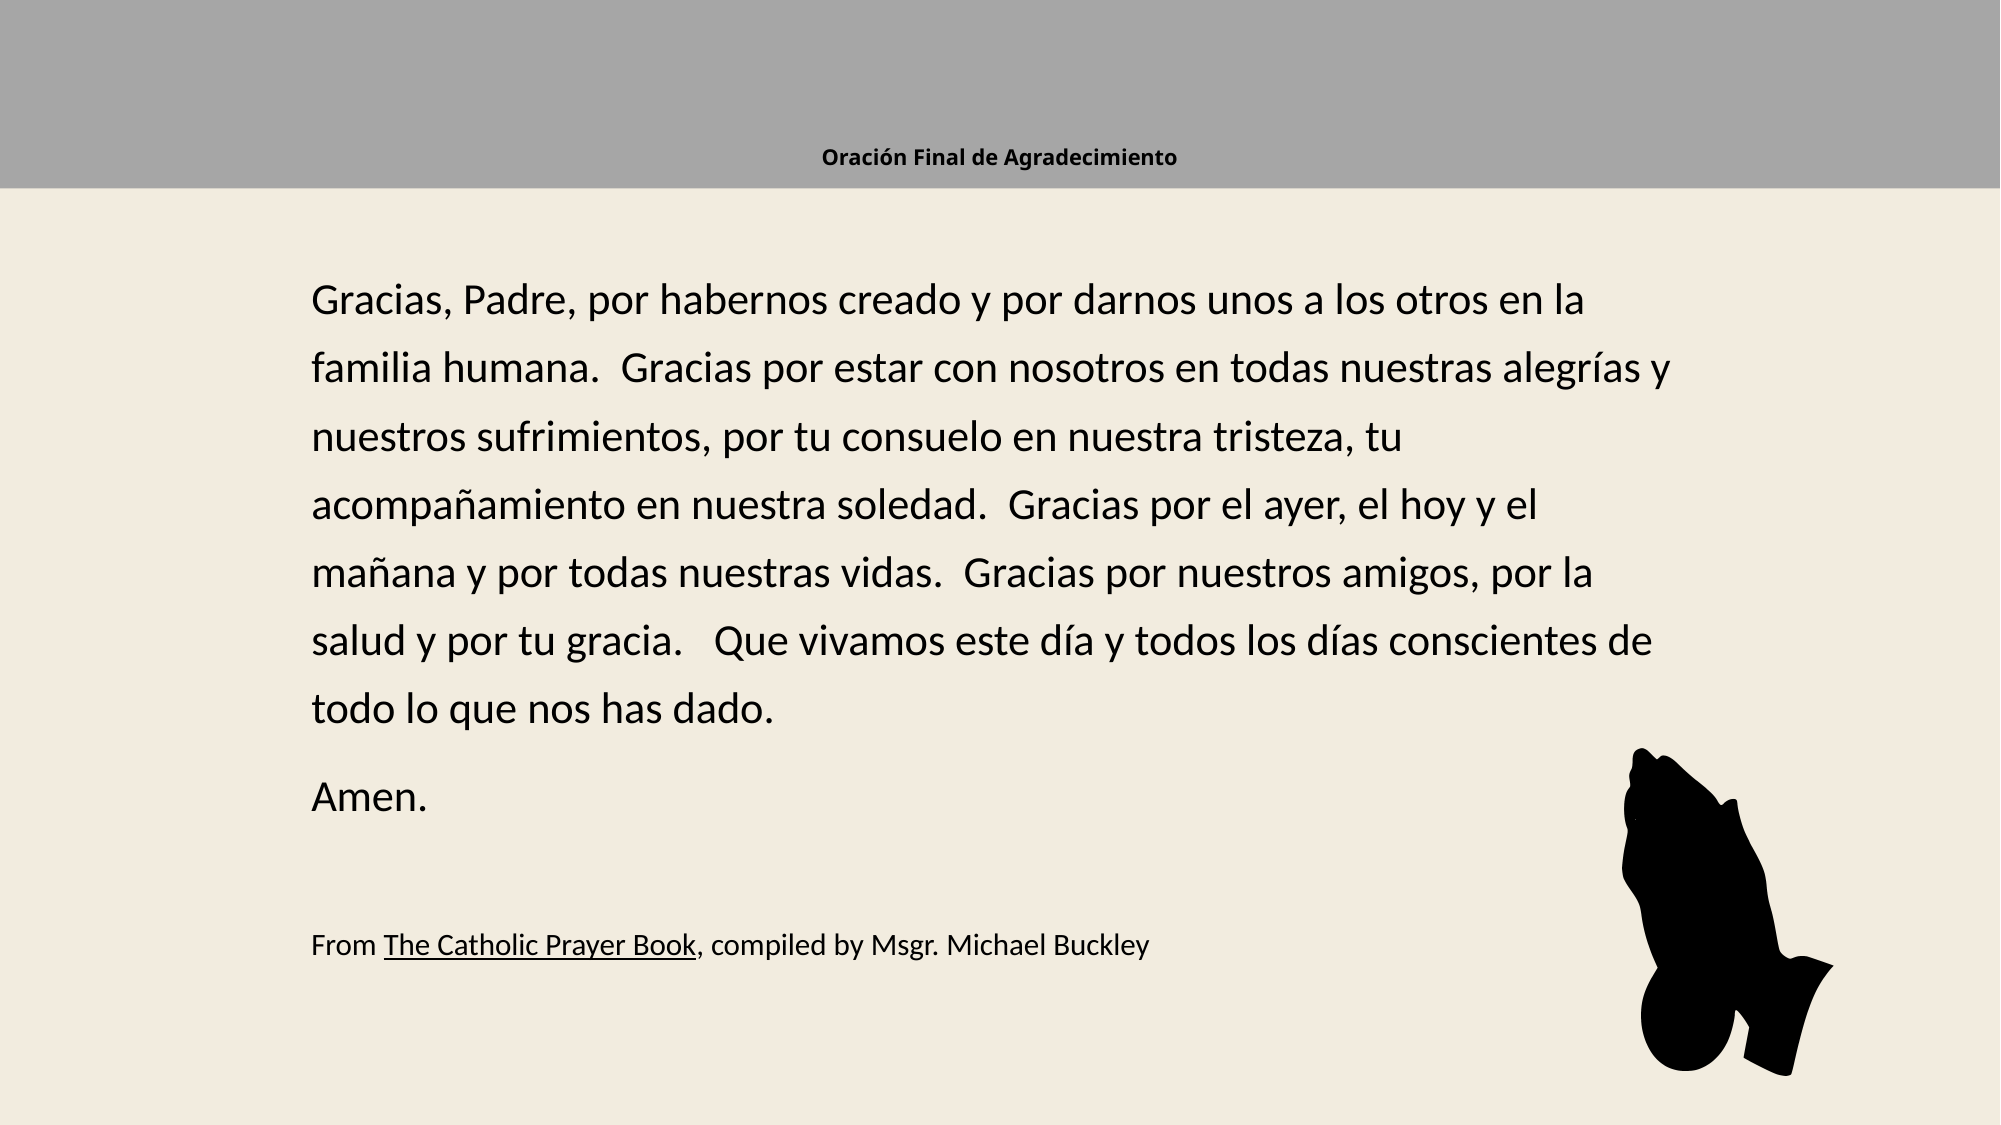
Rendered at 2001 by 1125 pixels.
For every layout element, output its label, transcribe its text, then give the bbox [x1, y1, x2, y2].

text_box [0, 0, 2000, 189]
list Gracias, Padre, por habernos creado y por darnos unos a los otros en la familia humana. Gracias por estar con nosotros en todas nuestras alegrías y nuestros sufrimientos, por tu consuelo en nuestra tristeza, tu acompañamiento en nuestra soledad. Gracias por el ayer, el hoy y el mañana y por todas nuestras vidas. Gracias por nuestros amigos, por la salud y por tu gracia. Que vivamos este día y todos los días conscientes de todo lo que nos has dado. Amen. From The Catholic Prayer Book, compiled by Msgr. Michael Buckley [296, 275, 1704, 989]
picture [1622, 748, 1834, 1076]
title Oración Final de Agradecimiento [623, 142, 1377, 252]
